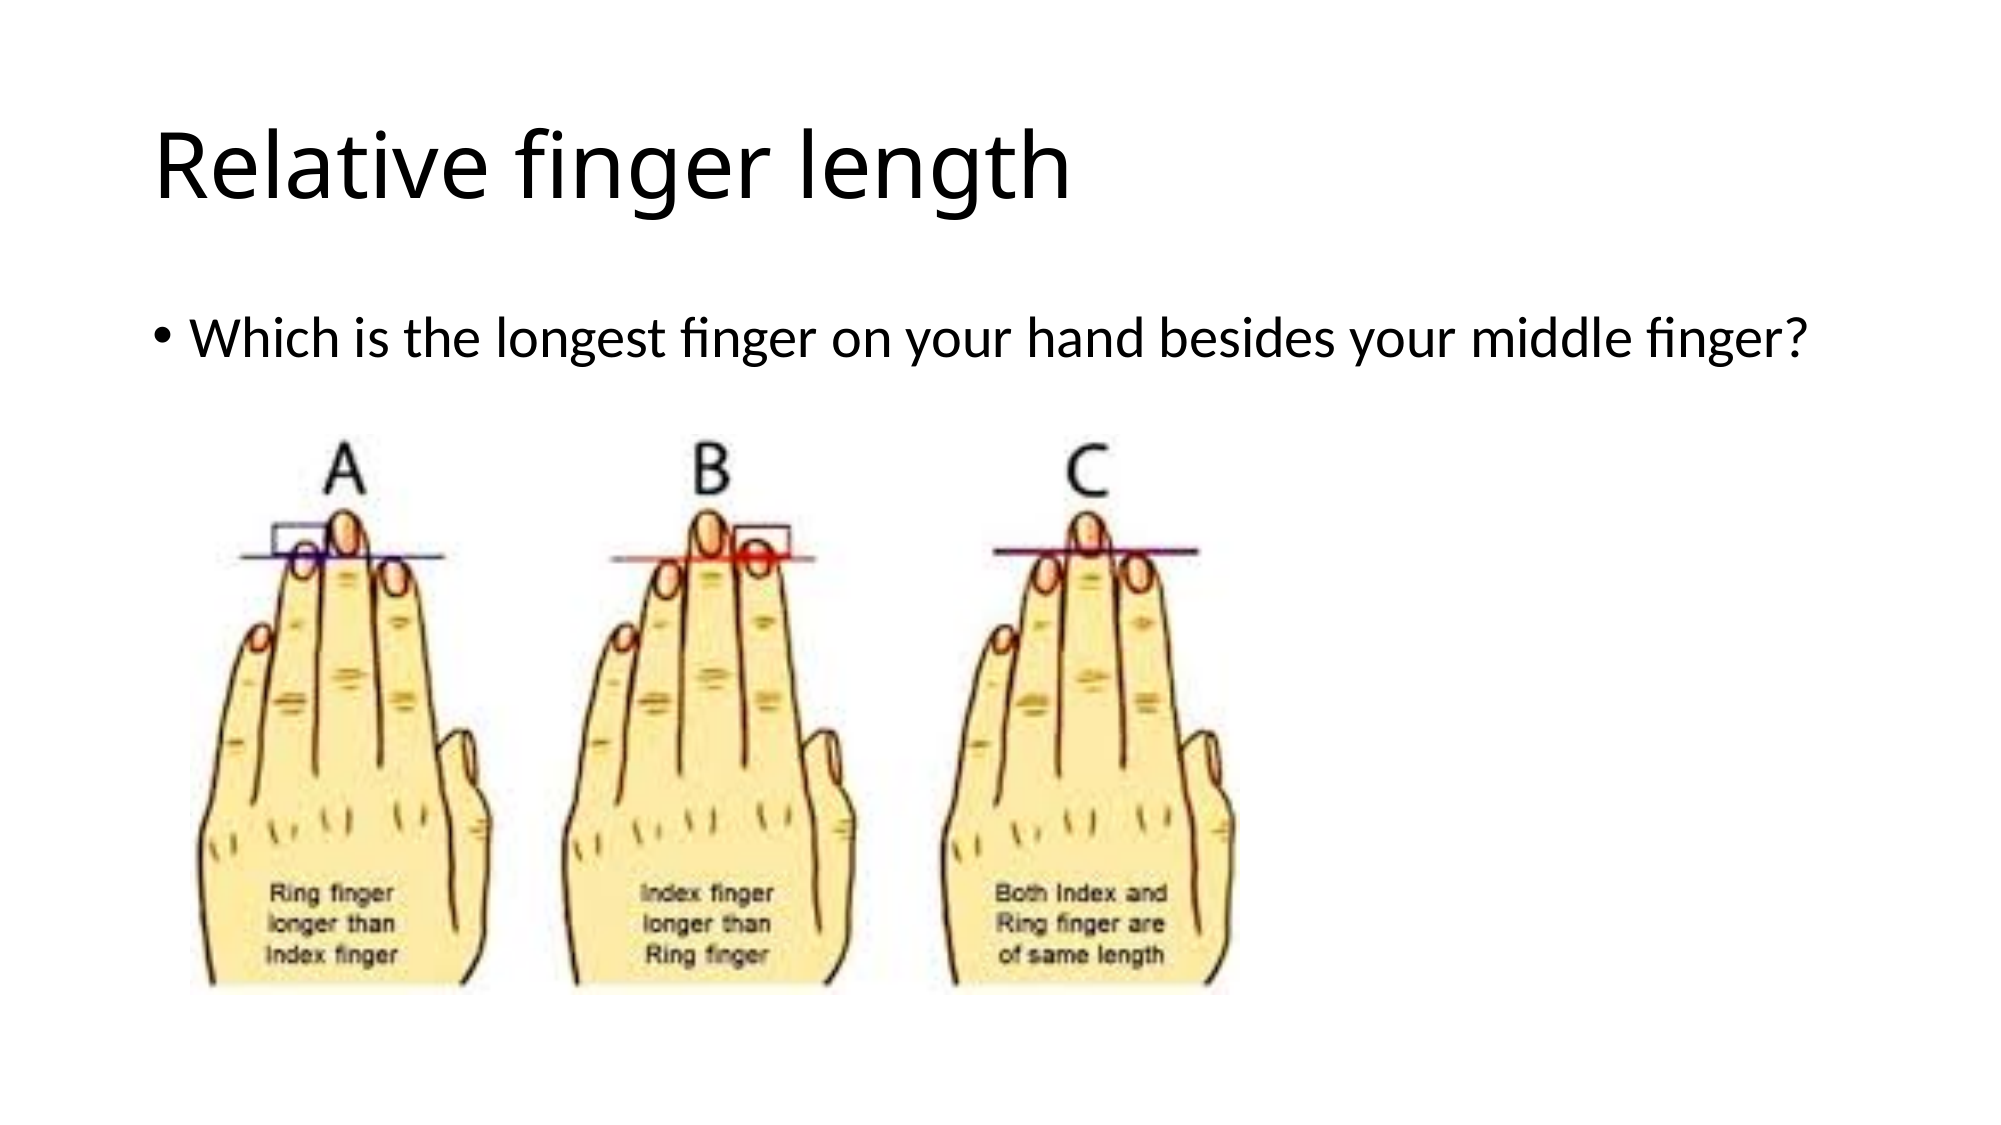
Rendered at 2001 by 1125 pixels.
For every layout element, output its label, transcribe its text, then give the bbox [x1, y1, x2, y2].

picture [190, 434, 1240, 995]
title Relative finger length [137, 59, 1863, 278]
list Which is the longest finger on your hand besides your middle finger? [137, 299, 1863, 1014]
